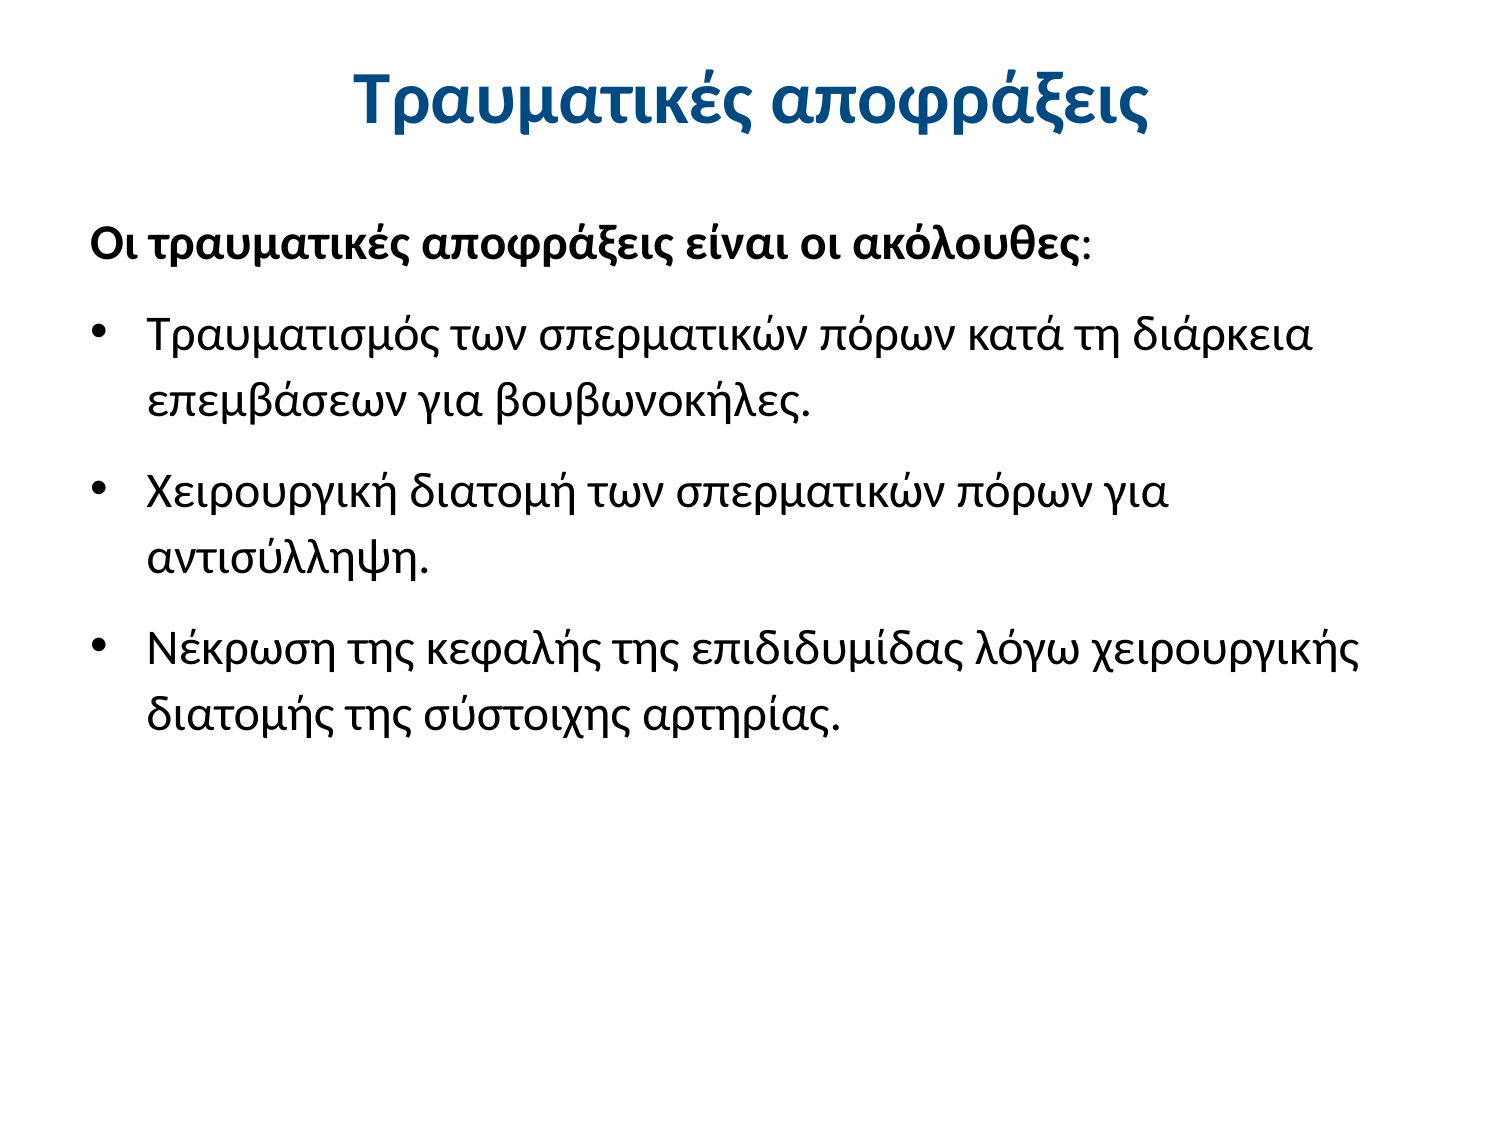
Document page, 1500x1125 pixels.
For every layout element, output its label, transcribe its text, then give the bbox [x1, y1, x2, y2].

title Τραυματικές αποφράξεις [76, 19, 1427, 169]
list Οι τραυματικές αποφράξεις είναι οι ακόλουθες: Τραυματισμός των σπερματικών πόρων κατά τη διάρκεια επεμβάσεων για βουβωνοκήλες. Χειρουργική διατομή των σπερματικών πόρων για αντισύλληψη. Νέκρωση της κεφαλής της επιδιδυμίδας λόγω χειρουργικής διατομής της σύστοιχης αρτηρίας. [75, 196, 1425, 1024]
